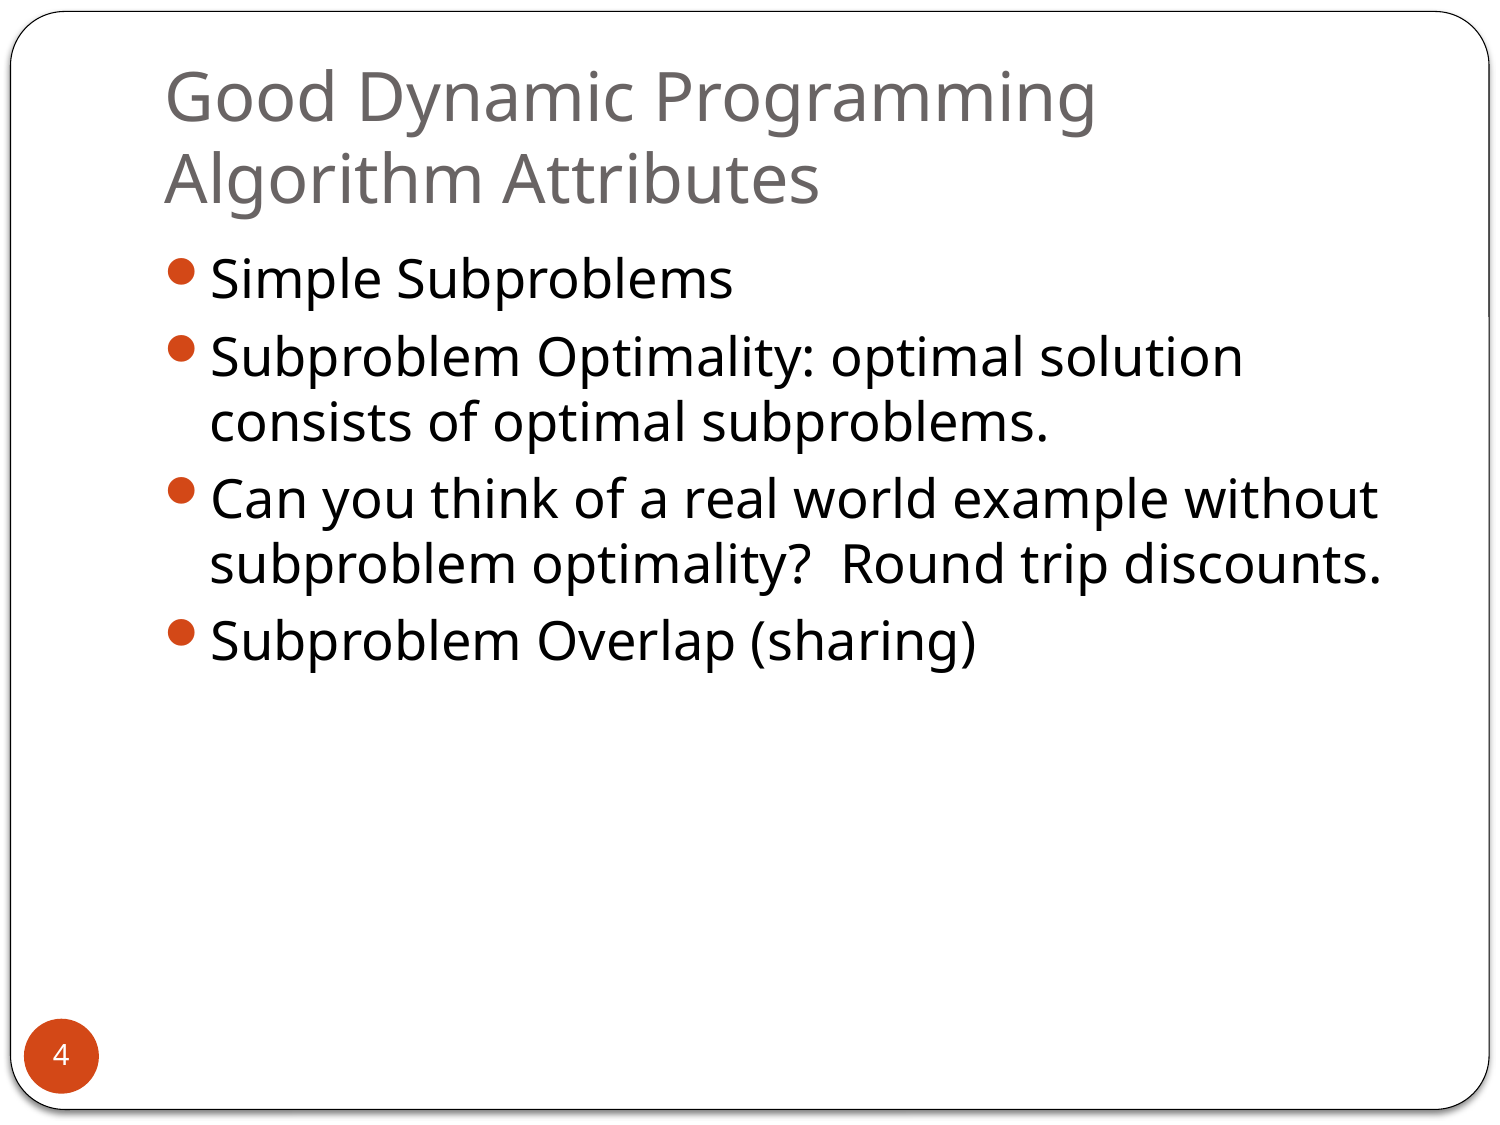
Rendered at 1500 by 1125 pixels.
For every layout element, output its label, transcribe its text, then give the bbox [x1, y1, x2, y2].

list Simple Subproblems Subproblem Optimality: optimal solution consists of optimal subproblems. Can you think of a real world example without subproblem optimality? Round trip discounts. Subproblem Overlap (sharing) [150, 237, 1425, 988]
slide_number 4 [23, 1018, 99, 1094]
title Good Dynamic Programming Algorithm Attributes [150, 45, 1425, 233]
